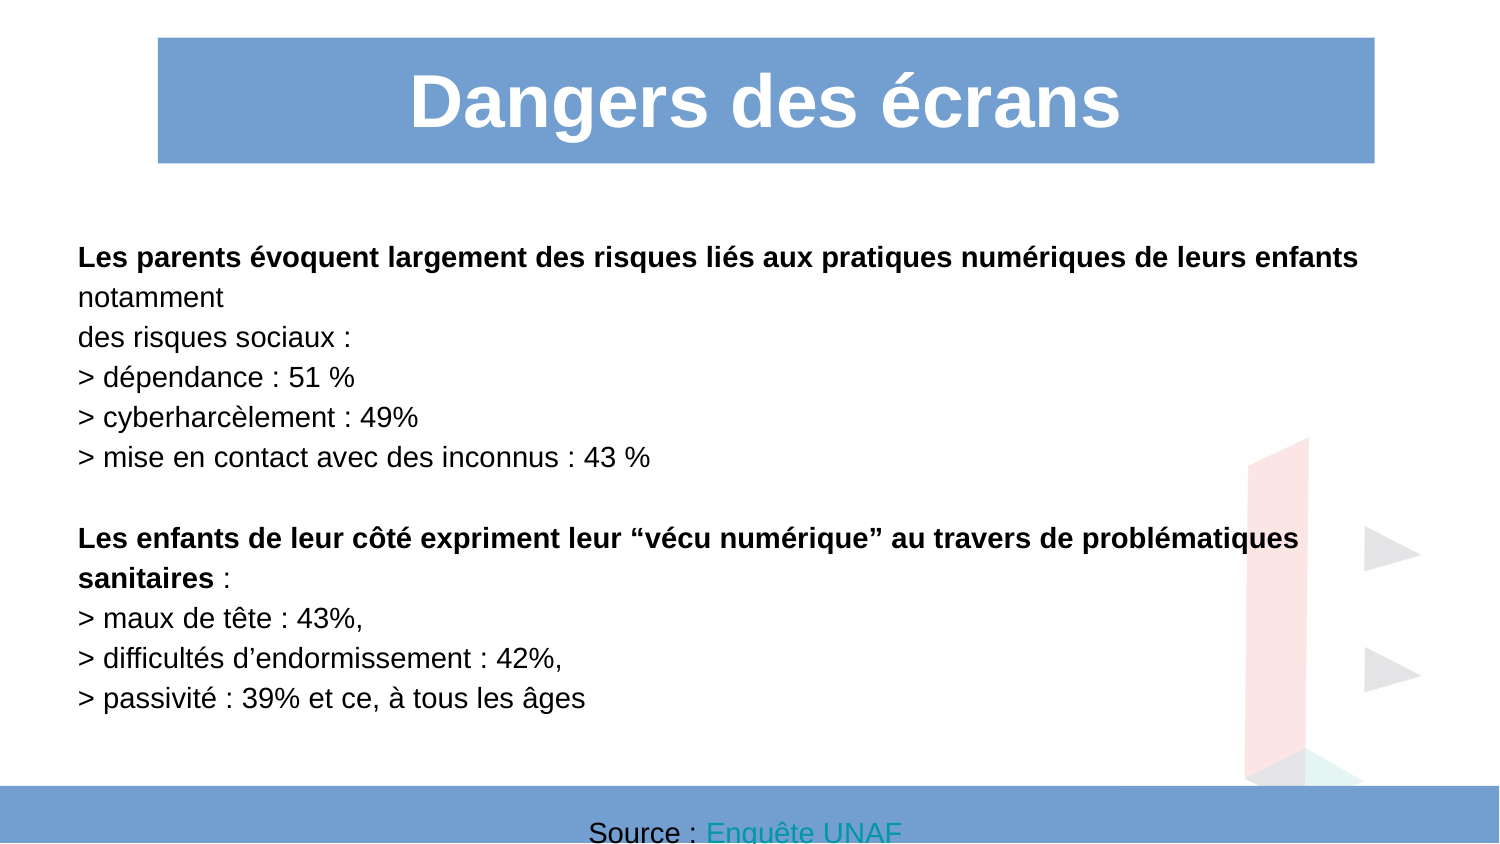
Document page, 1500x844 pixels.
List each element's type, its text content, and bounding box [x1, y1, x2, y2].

text_box Les parents évoquent largement des risques liés aux pratiques numériques de leurs enfants notamment des risques sociaux : > dépendance : 51 % > cyberharcèlement : 49% > mise en contact avec des inconnus : 43 % Les enfants de leur côté expriment leur “vécu numérique” au travers de problématiques sanitaires : > maux de tête : 43%, > difficultés d’endormissement : 42%, > passivité : 39% et ce, à tous les âges [63, 217, 1451, 744]
text_box Source : Enquête UNAF [0, 785, 1119, 843]
text_box Dangers des écrans [157, 37, 1375, 164]
picture [1123, 437, 1492, 837]
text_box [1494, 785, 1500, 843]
